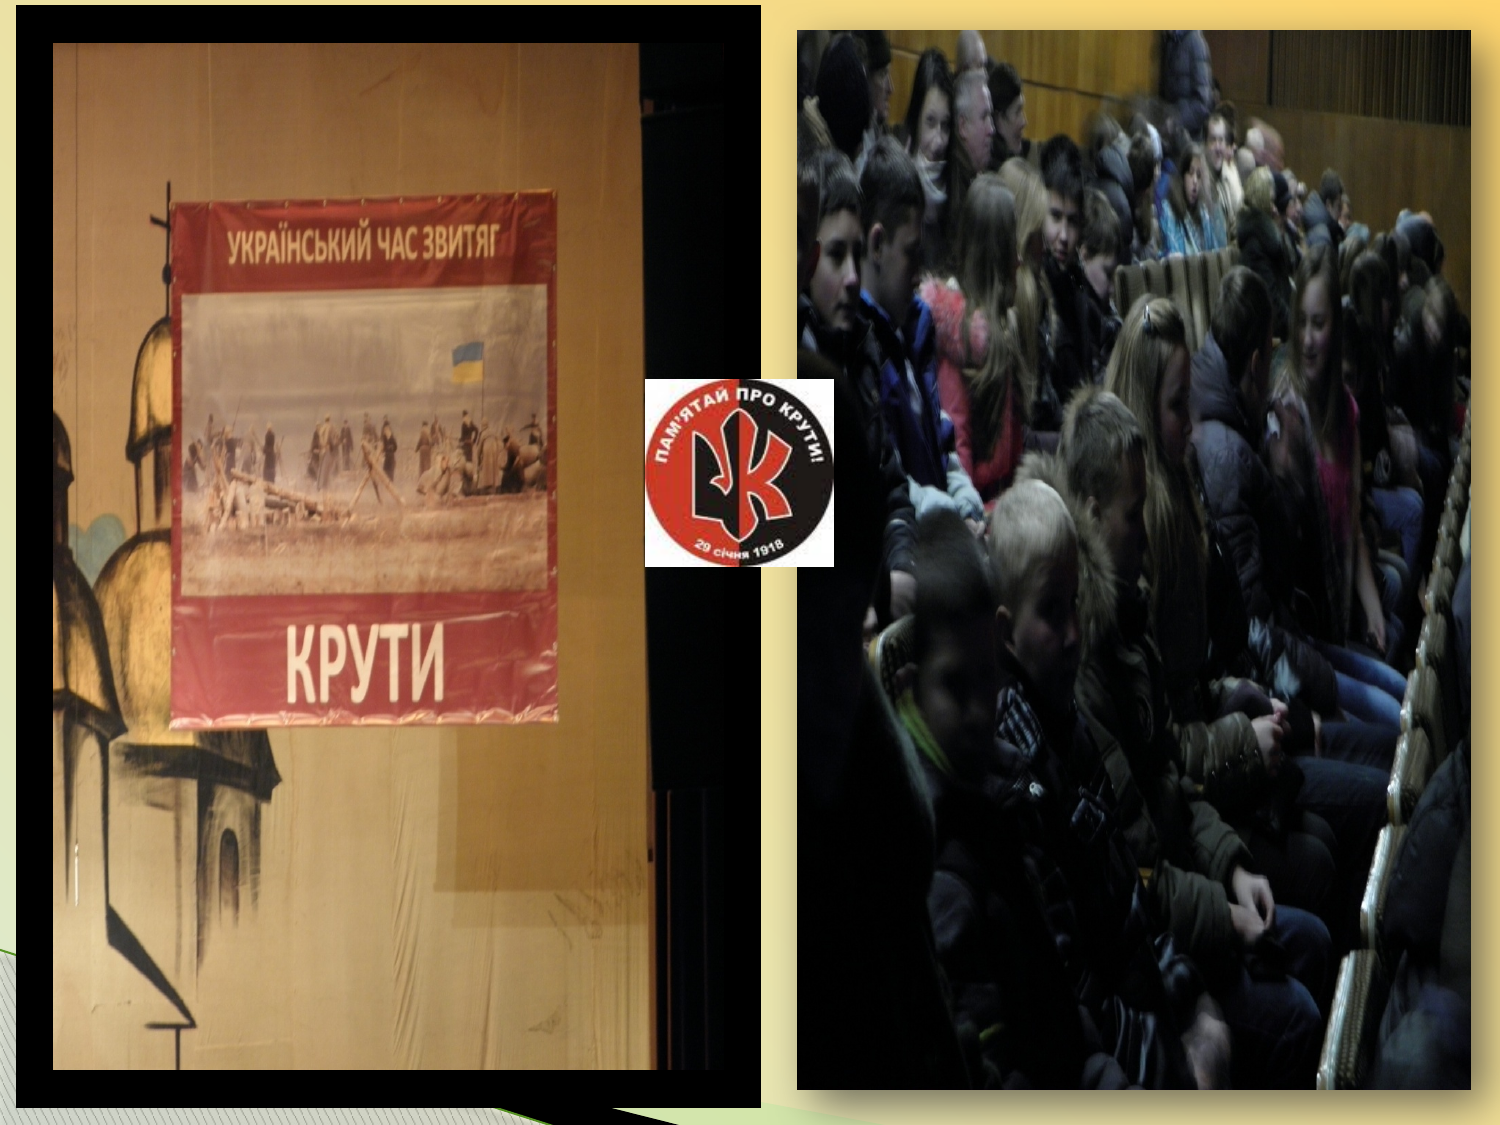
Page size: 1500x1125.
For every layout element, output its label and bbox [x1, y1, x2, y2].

picture [52, 30, 1471, 1090]
